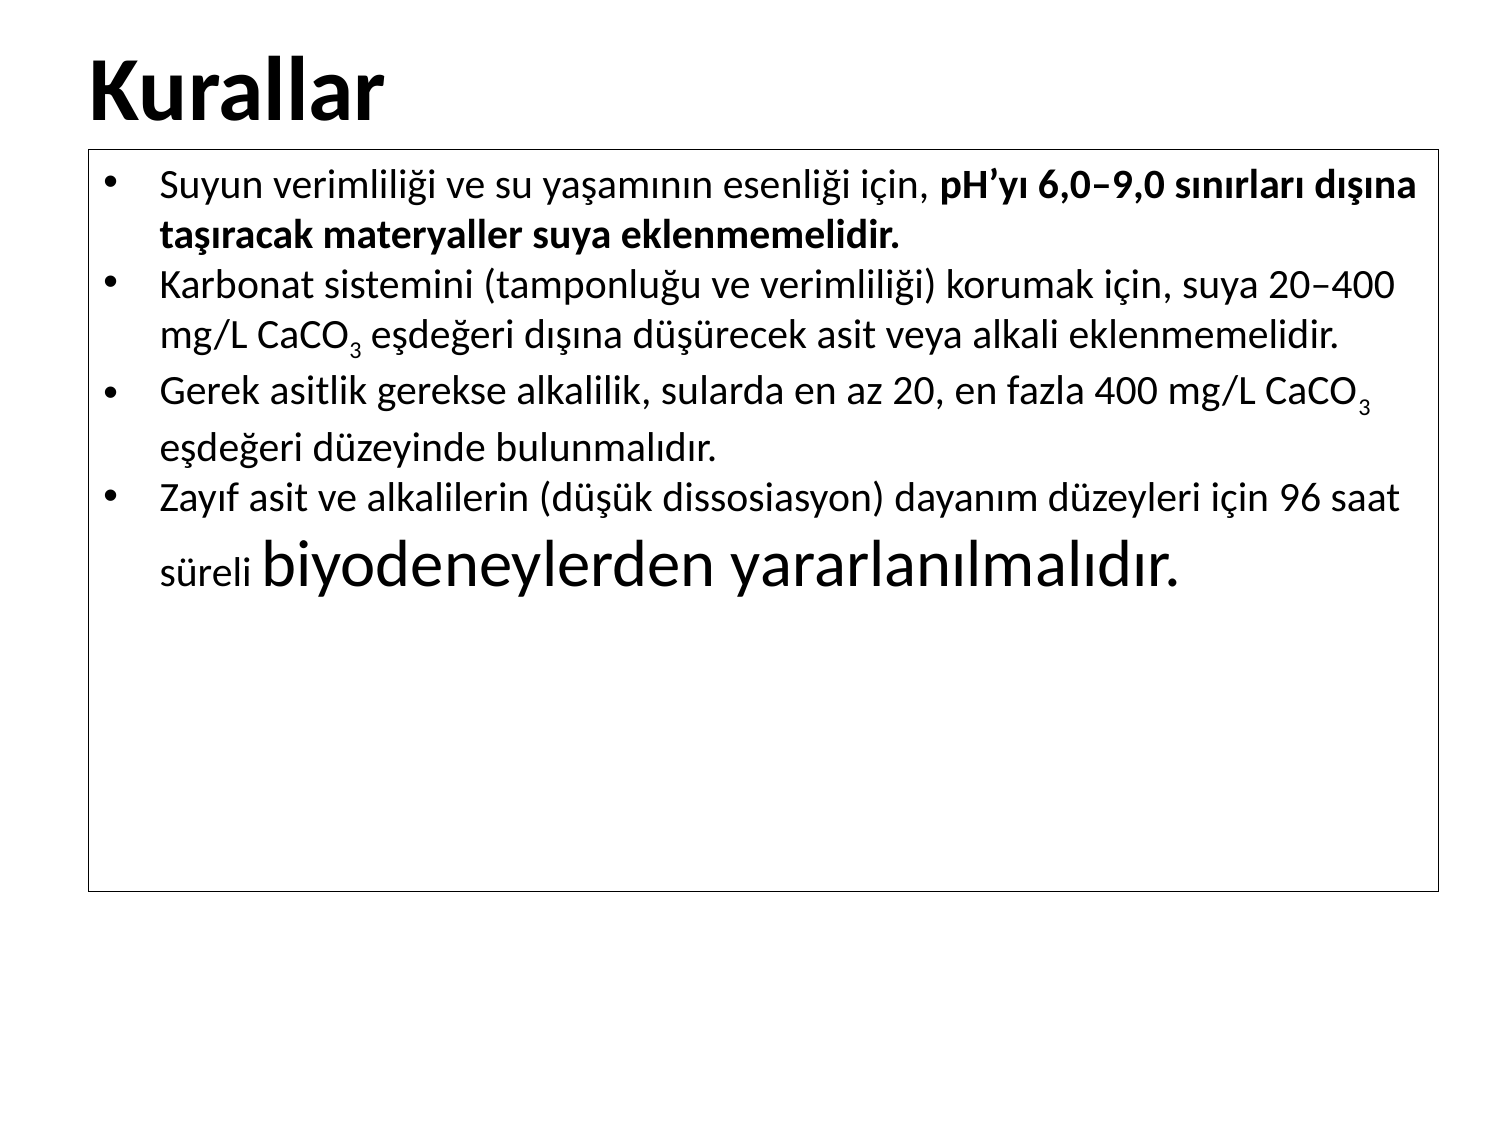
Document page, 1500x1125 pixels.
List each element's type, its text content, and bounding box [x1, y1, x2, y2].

text_box Kurallar [75, 45, 1425, 233]
text_box Suyun verimliliği ve su yaşamının esenliği için, pH’yı 6,0–9,0 sınırları dışına taşıracak materyaller suya eklenmemelidir. Karbonat sistemini (tamponluğu ve verimliliği) korumak için, suya 20–400 mg/L CaCO3 eşdeğeri dışına düşürecek asit veya alkali eklenmemelidir. Gerek asitlik gerekse alkalilik, sularda en az 20, en fazla 400 mg/L CaCO3 eşdeğeri düzeyinde bulunmalıdır. Zayıf asit ve alkalilerin (düşük dissosiasyon) dayanım düzeyleri için 96 saat süreli biyodeneylerden yararlanılmalıdır. [88, 149, 1439, 892]
